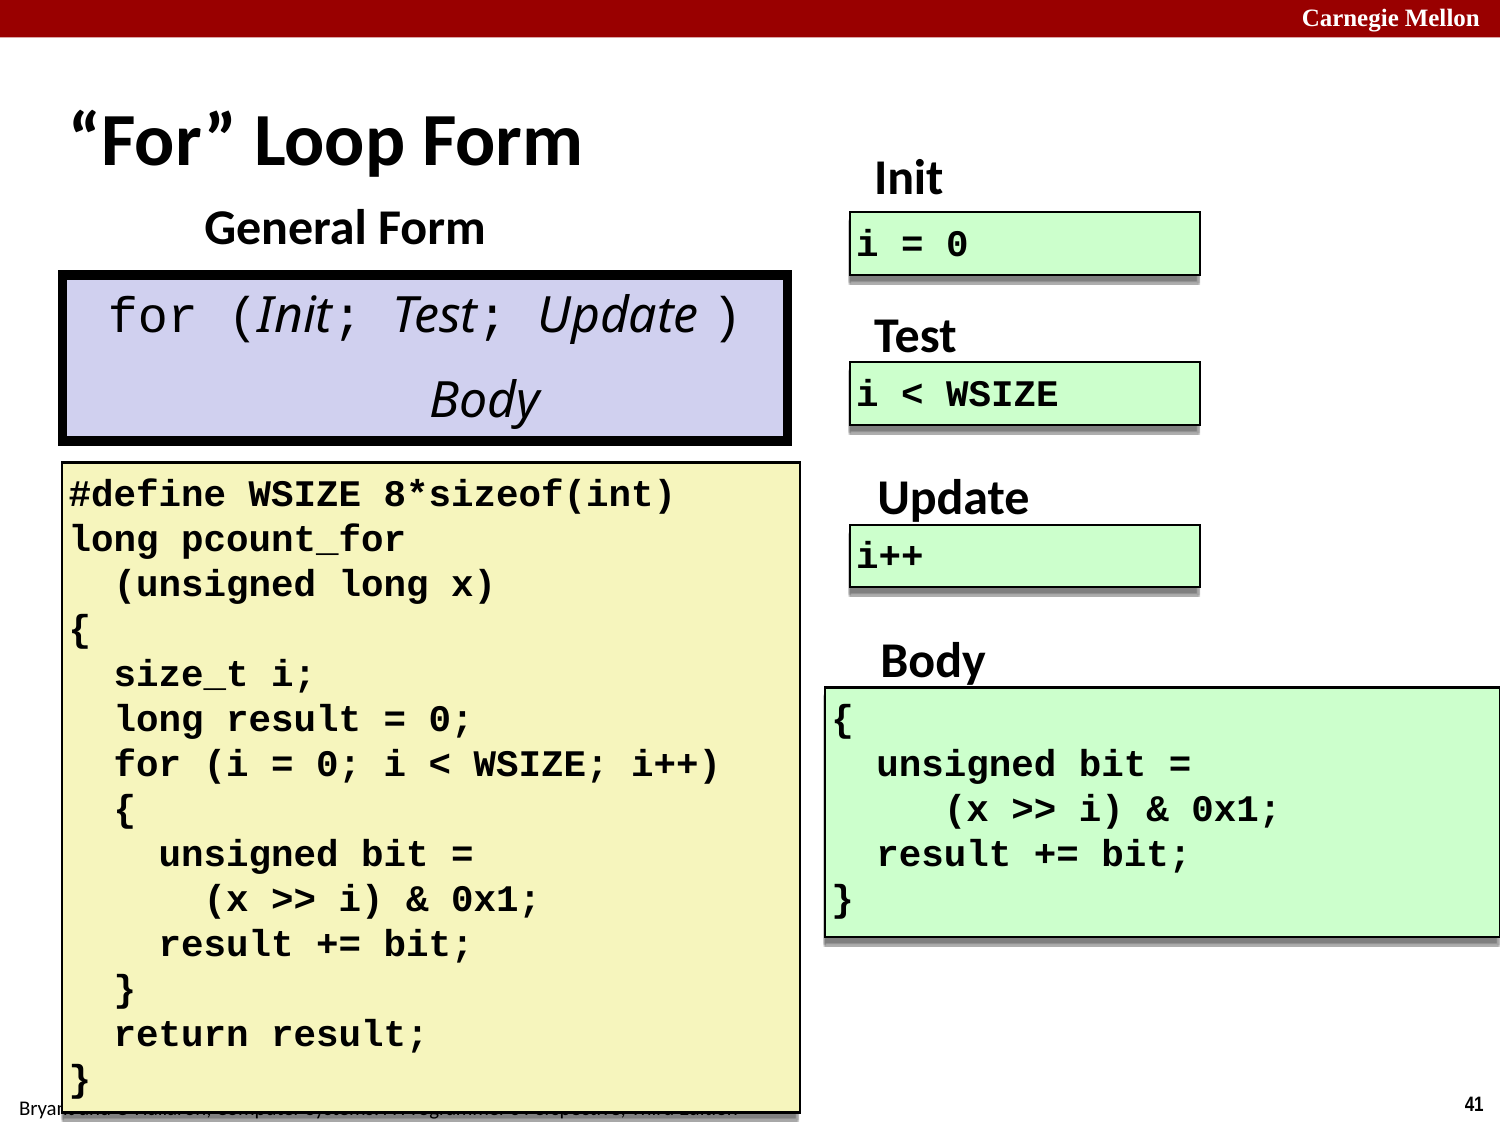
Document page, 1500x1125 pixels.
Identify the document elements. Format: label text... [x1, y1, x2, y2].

text_box Body [865, 619, 1432, 688]
text_box Init [859, 137, 1425, 206]
text_box { unsigned bit = (x >> i) & 0x1; result += bit; } [824, 687, 1500, 938]
text_box #define WSIZE 8*sizeof(int) long pcount_for (unsigned long x) { size_t i; long result = 0; for (i = 0; i < WSIZE; i++) { unsigned bit = (x >> i) & 0x1; result += bit; } return result; } [62, 462, 800, 1113]
text_box Test [859, 294, 1425, 363]
title “For” Loop Form [62, 41, 1438, 230]
text_box for (Init; Test; Update ) Body [62, 274, 788, 442]
text_box i++ [849, 524, 1200, 588]
text_box Update [862, 457, 1429, 525]
text_box General Form [62, 187, 628, 256]
text_box i = 0 [849, 212, 1200, 275]
text_box i < WSIZE [849, 362, 1200, 425]
